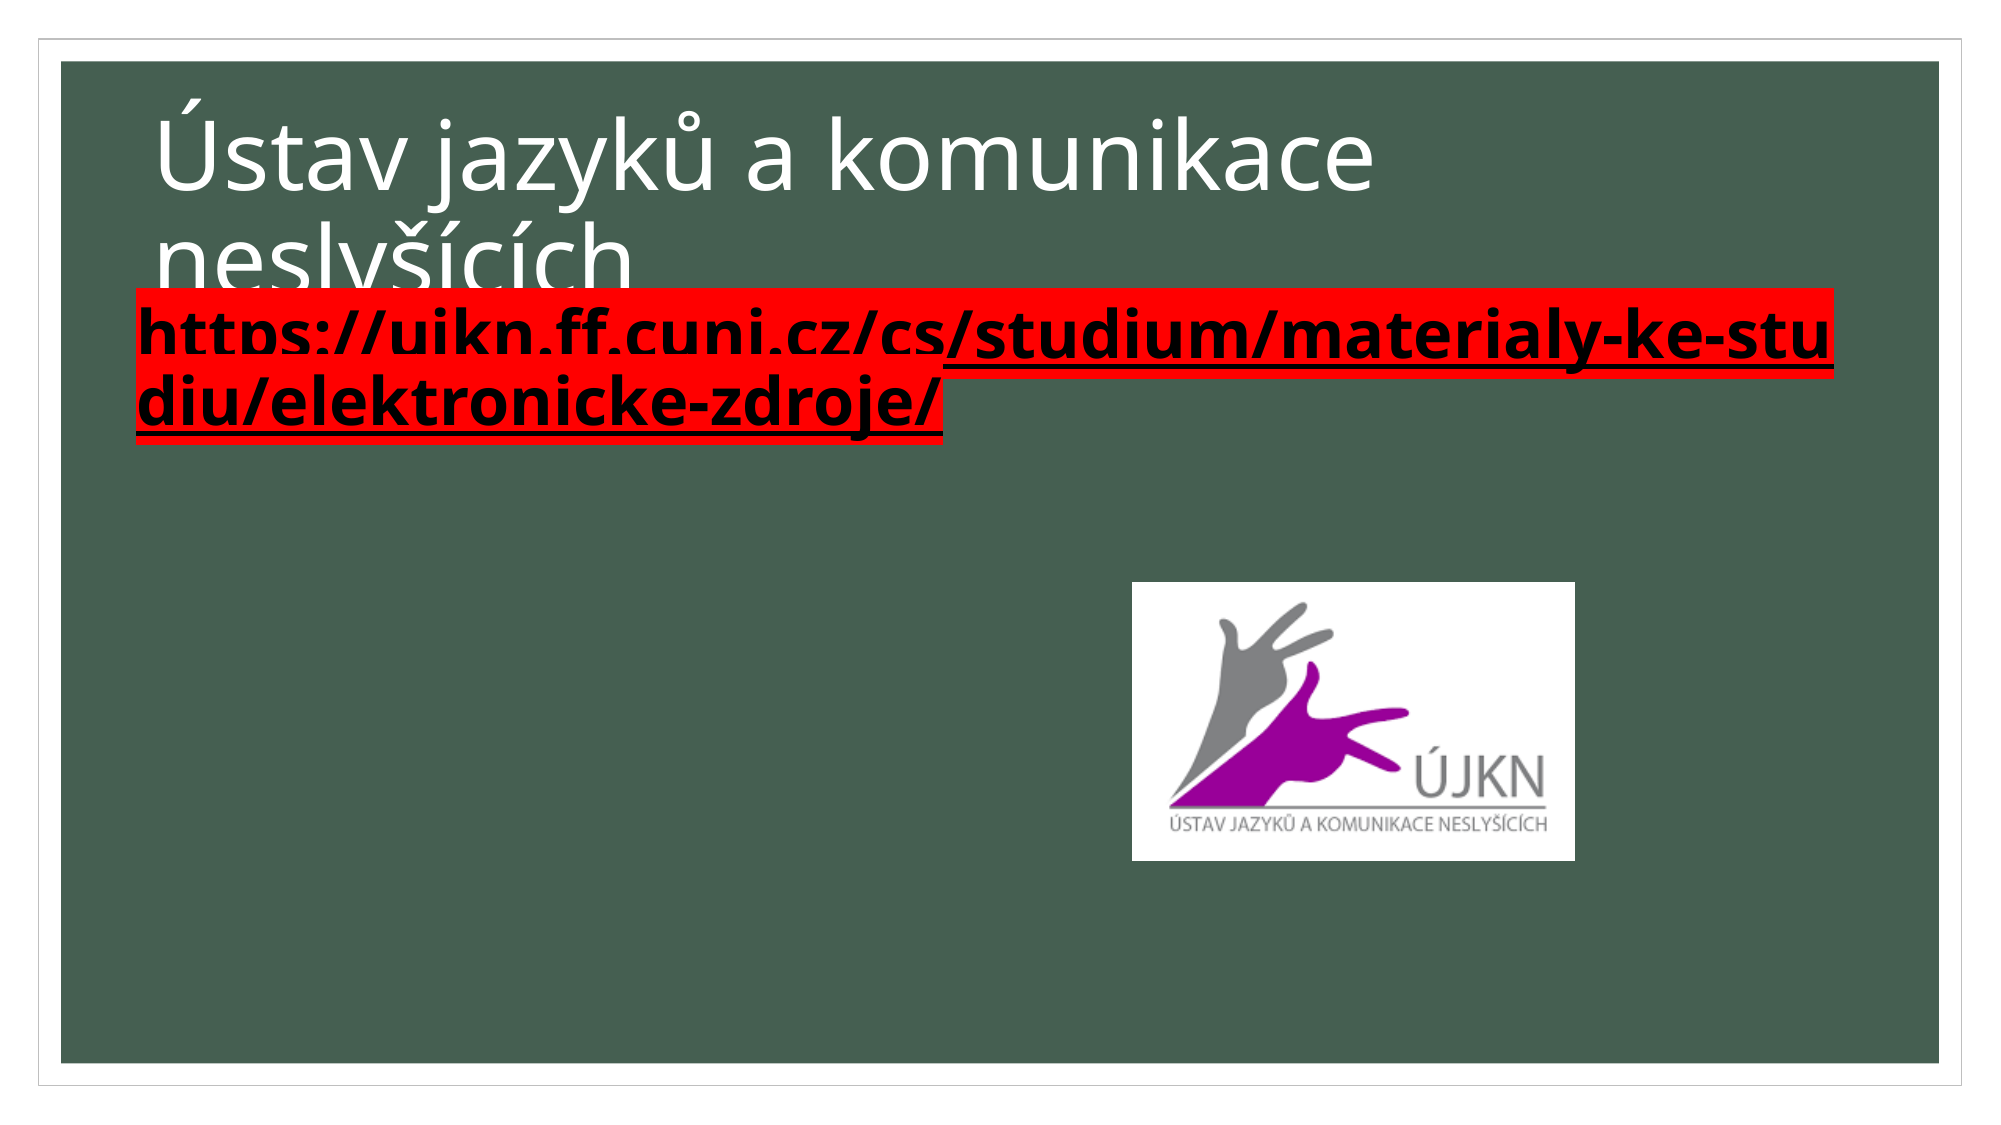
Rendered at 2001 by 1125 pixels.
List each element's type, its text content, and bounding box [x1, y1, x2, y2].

picture [1132, 582, 1575, 861]
list https://ujkn.ff.cuni.cz/cs/studium/materialy-ke-studiu/elektronicke-zdroje/ [120, 284, 1862, 990]
title Ústav jazyků a komunikace neslyšících [137, 99, 1859, 284]
